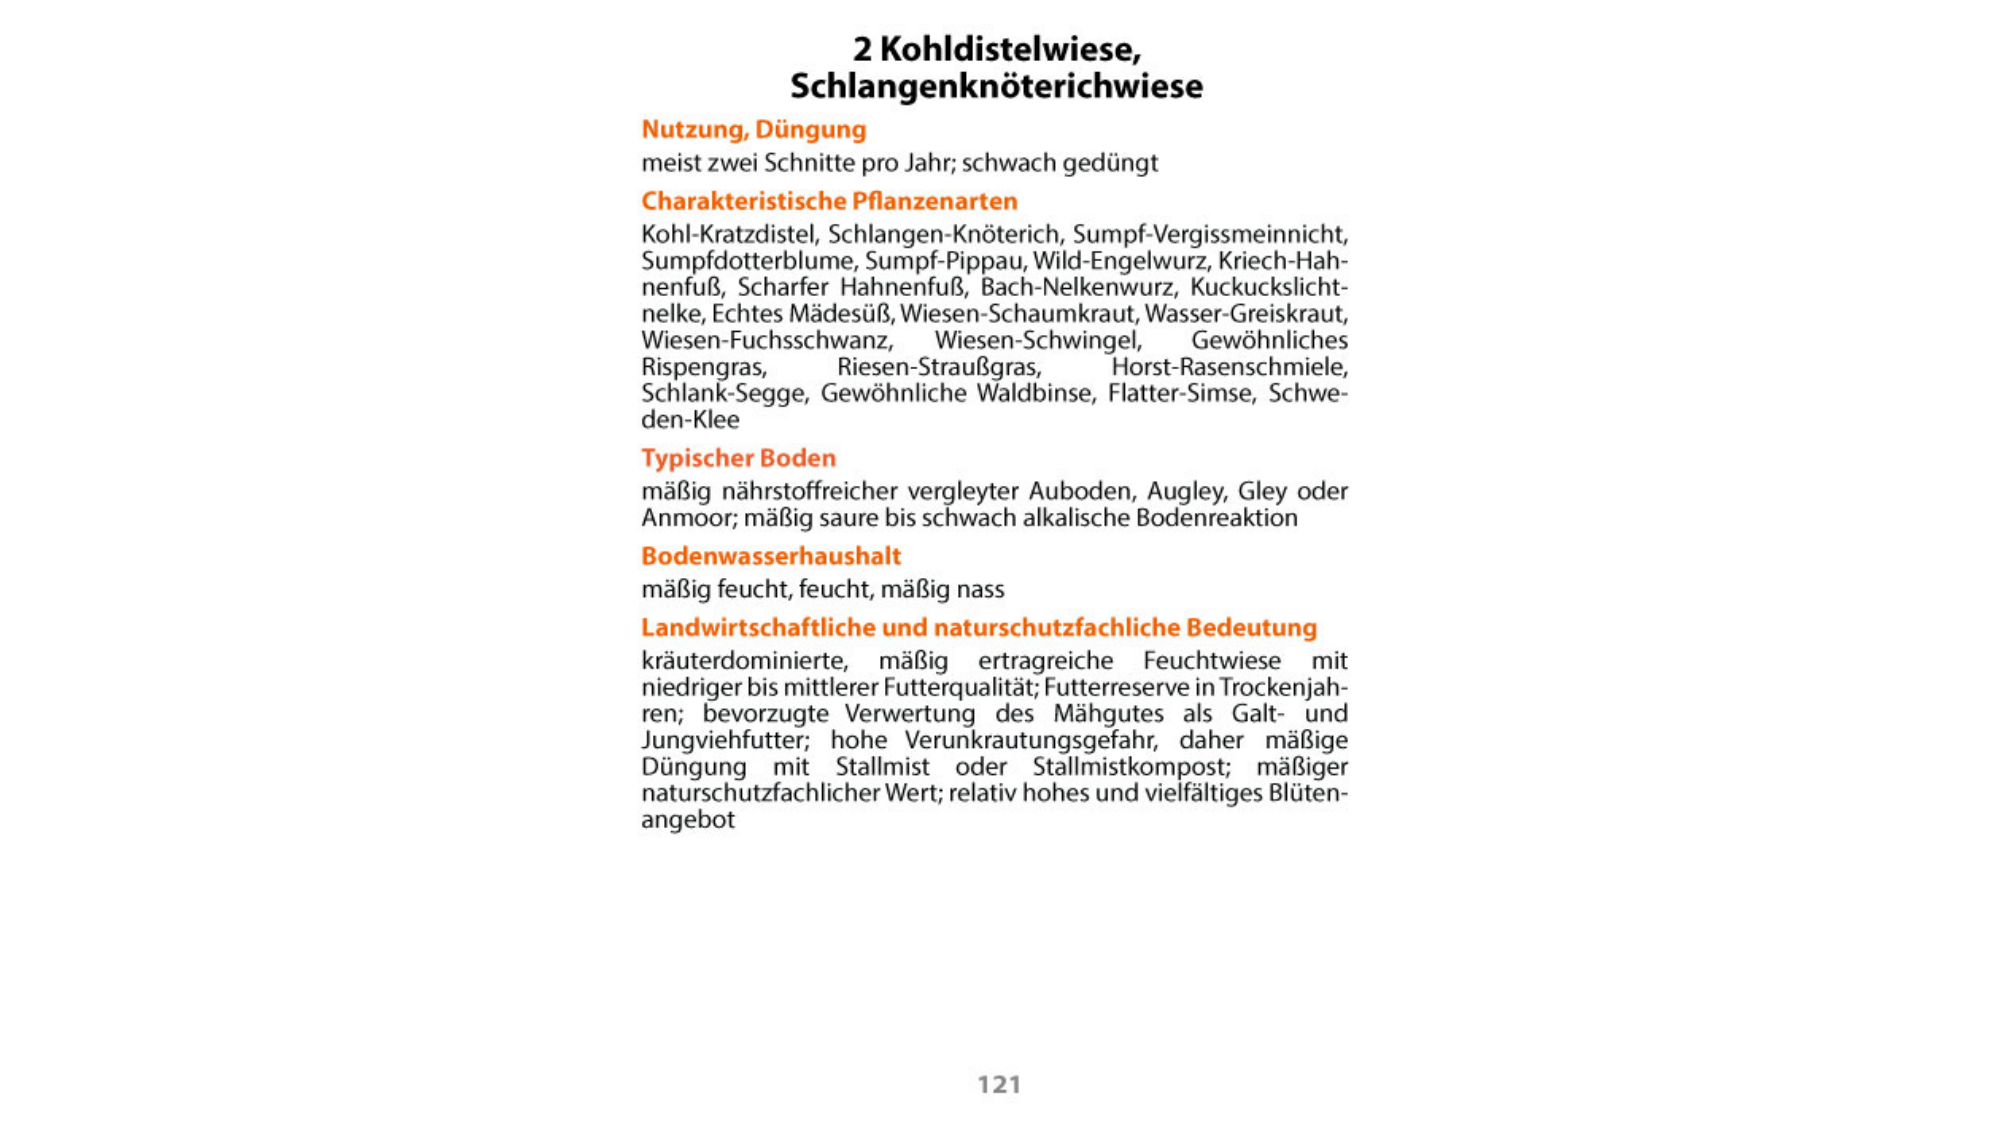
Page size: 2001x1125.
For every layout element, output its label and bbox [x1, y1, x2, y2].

picture [625, 0, 1375, 1125]
